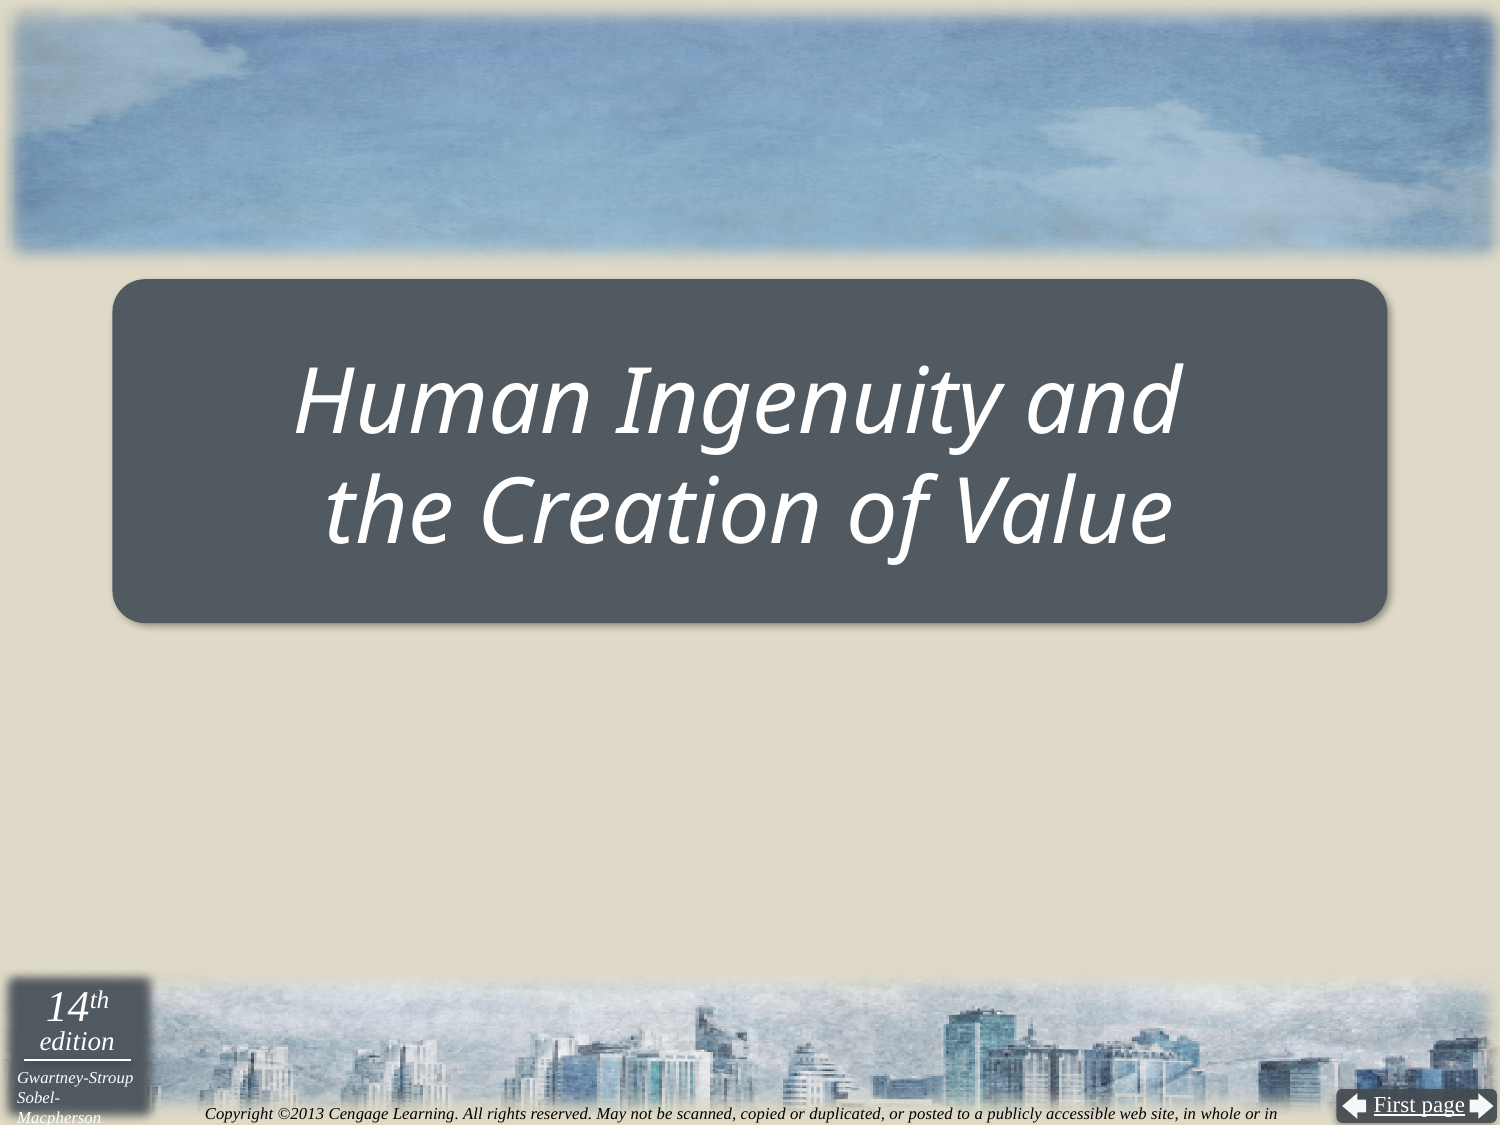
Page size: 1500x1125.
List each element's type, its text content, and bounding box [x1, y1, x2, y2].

list The division of labor: breaks down the production of a good into a series of tasks performed by different workers. Specialization and the division of labor increase output for three reasons: Specialization permits individuals to take advantage of their existing skills. Specialized workers become more skilled with time. Division of labor allows for the adoption of mass-production technology. [27, 31, 1481, 238]
picture [153, 994, 1479, 1091]
title Human Ingenuity and the Creation of Value [112, 298, 1388, 605]
